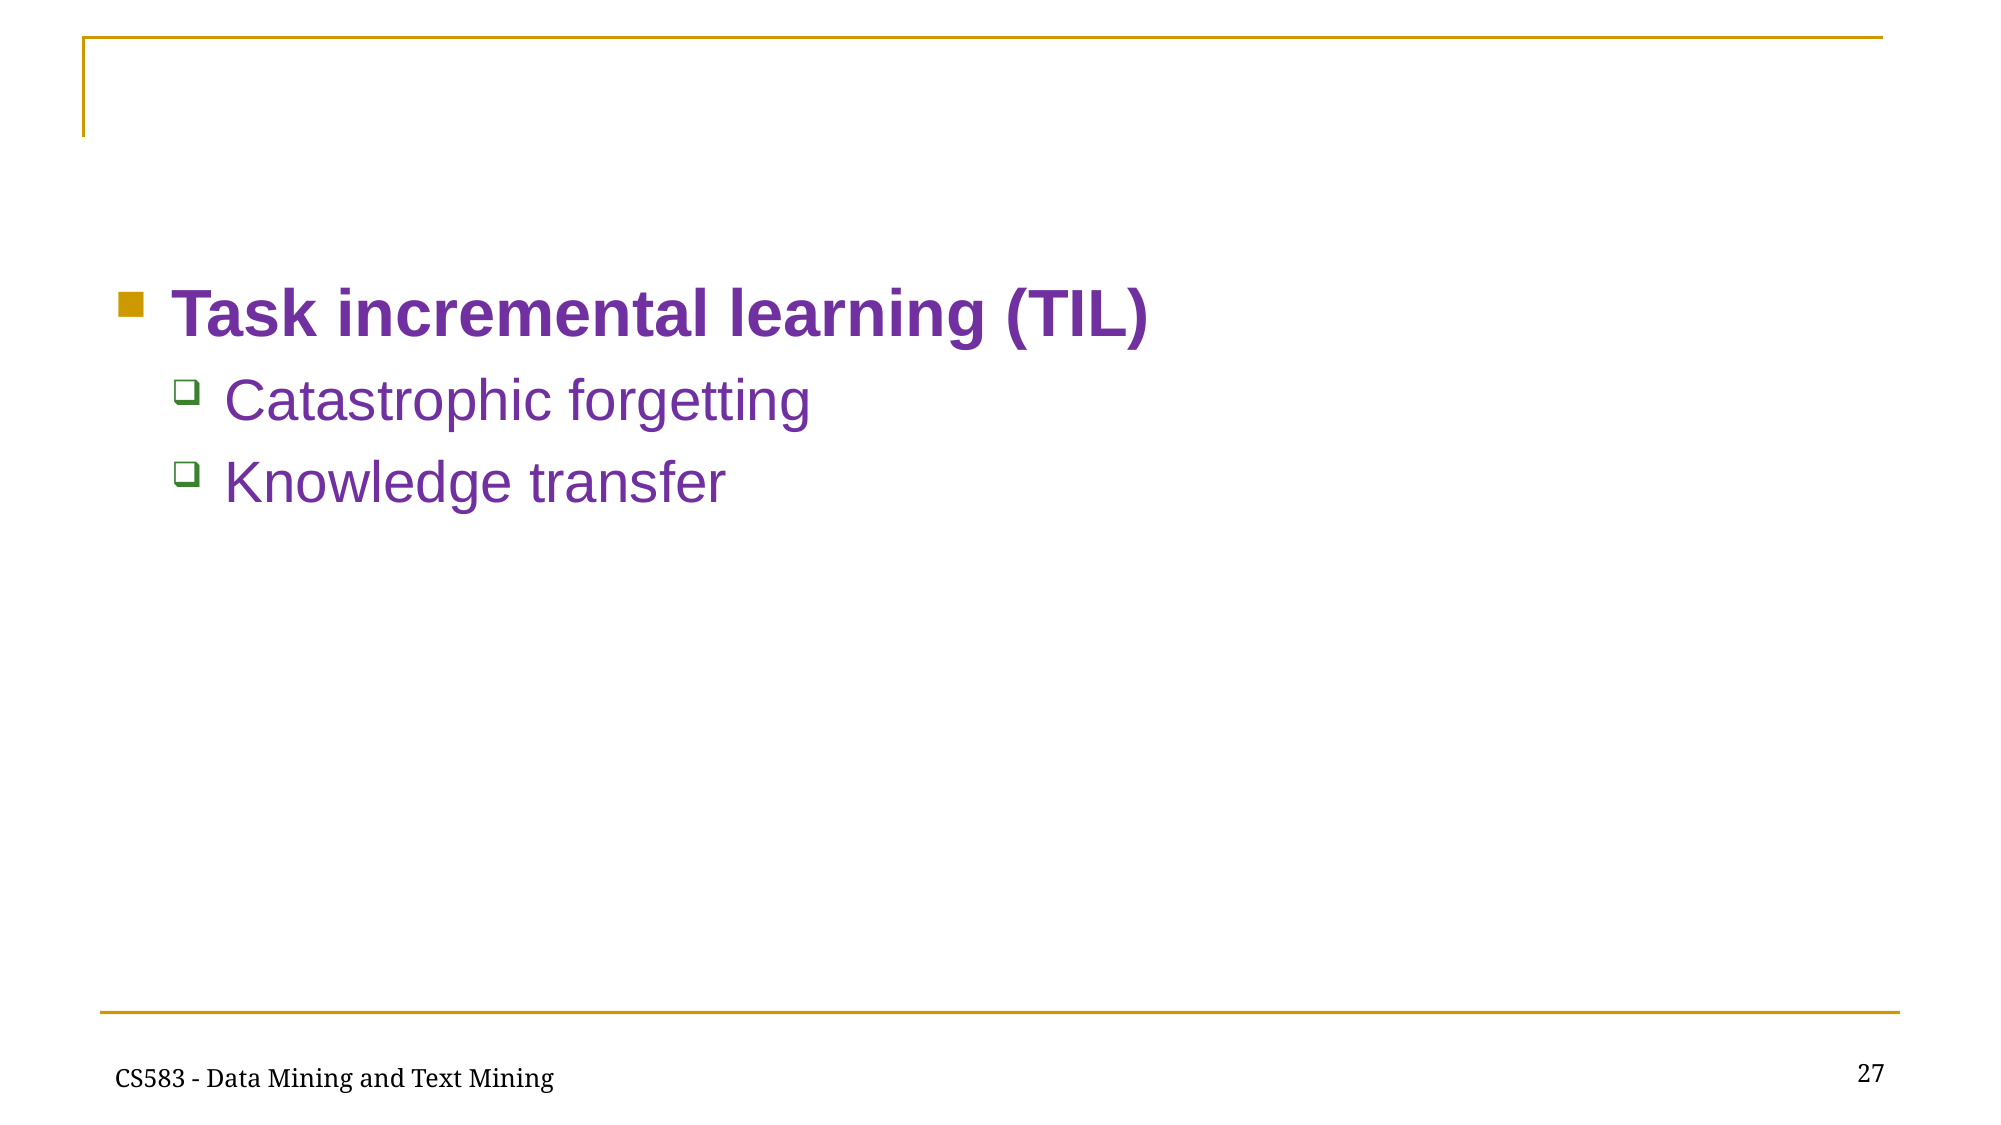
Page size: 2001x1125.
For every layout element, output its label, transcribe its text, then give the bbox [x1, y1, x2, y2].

footer CS583 - Data Mining and Text Mining [99, 1024, 1317, 1101]
slide_number 27 [1433, 1023, 1901, 1100]
list Task incremental learning (TIL) Catastrophic forgetting Knowledge transfer [99, 262, 1900, 1006]
